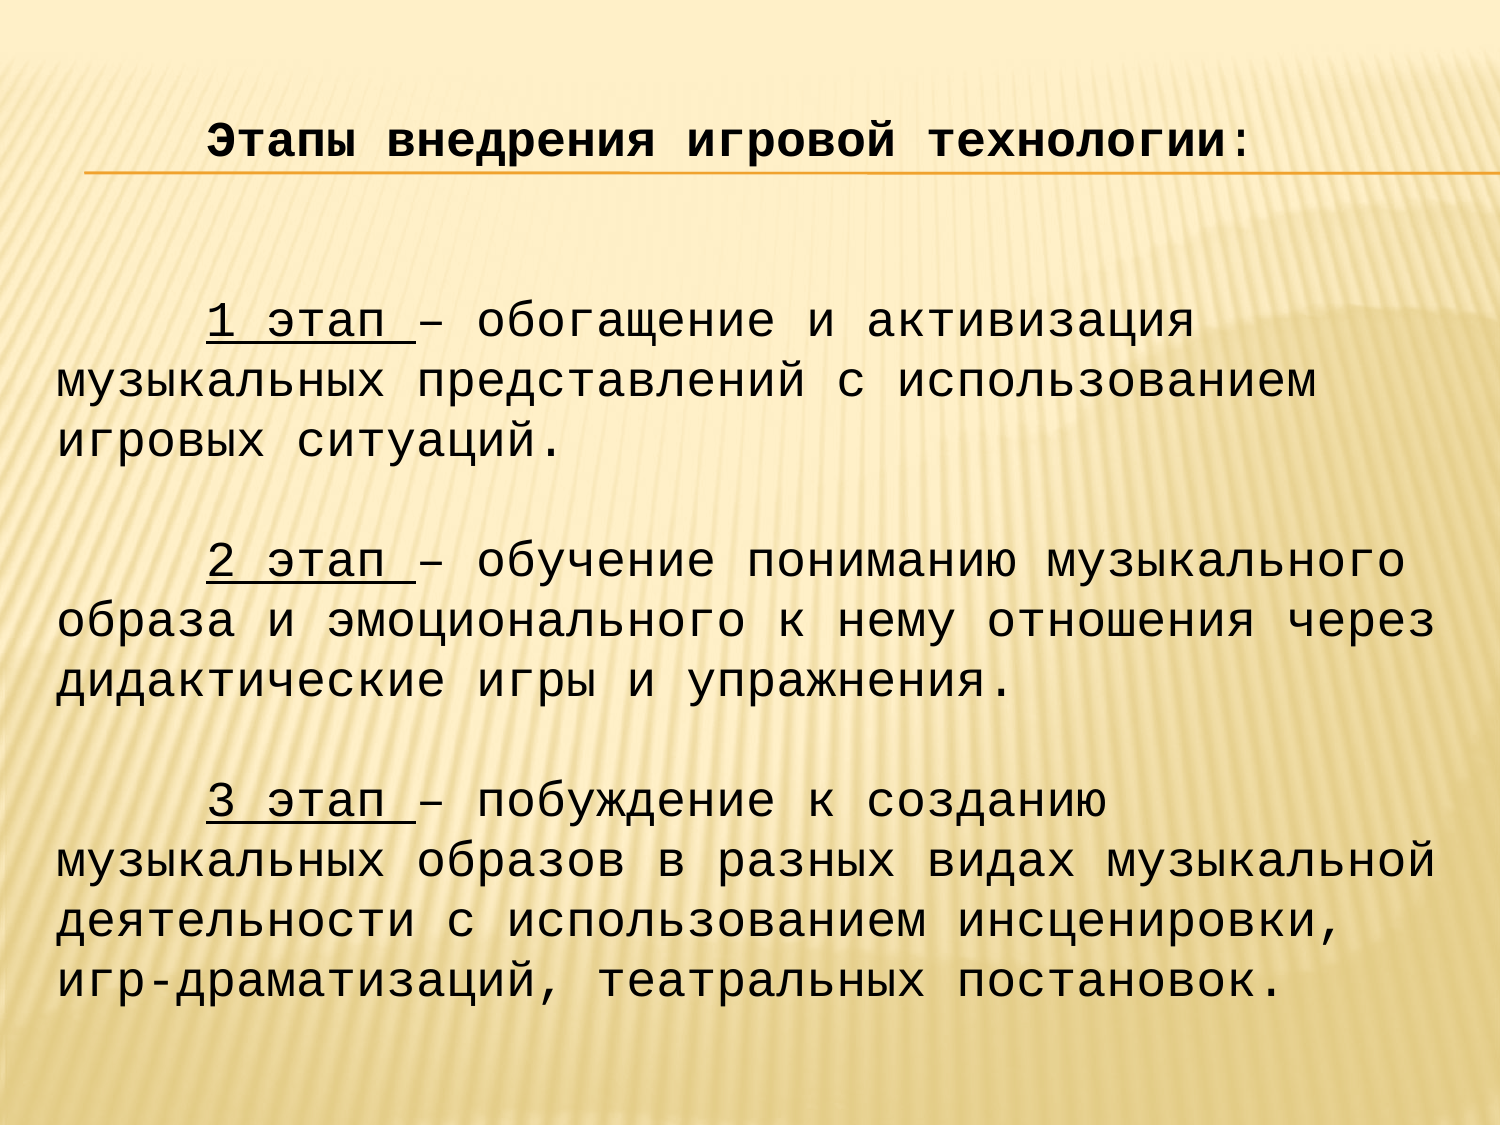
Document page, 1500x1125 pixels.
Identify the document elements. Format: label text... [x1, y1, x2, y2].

title Этапы внедрения игровой технологии: 1 этап – обогащение и активизация музыкальных представлений с использованием игровых ситуаций. 2 этап – обучение пониманию музыкального образа и эмоционального к нему отношения через дидактические игры и упражнения. 3 этап – побуждение к созданию музыкальных образов в разных видах музыкальной деятельности с использованием инсценировки, игр-драматизаций, театральных постановок. [41, 42, 1467, 1071]
